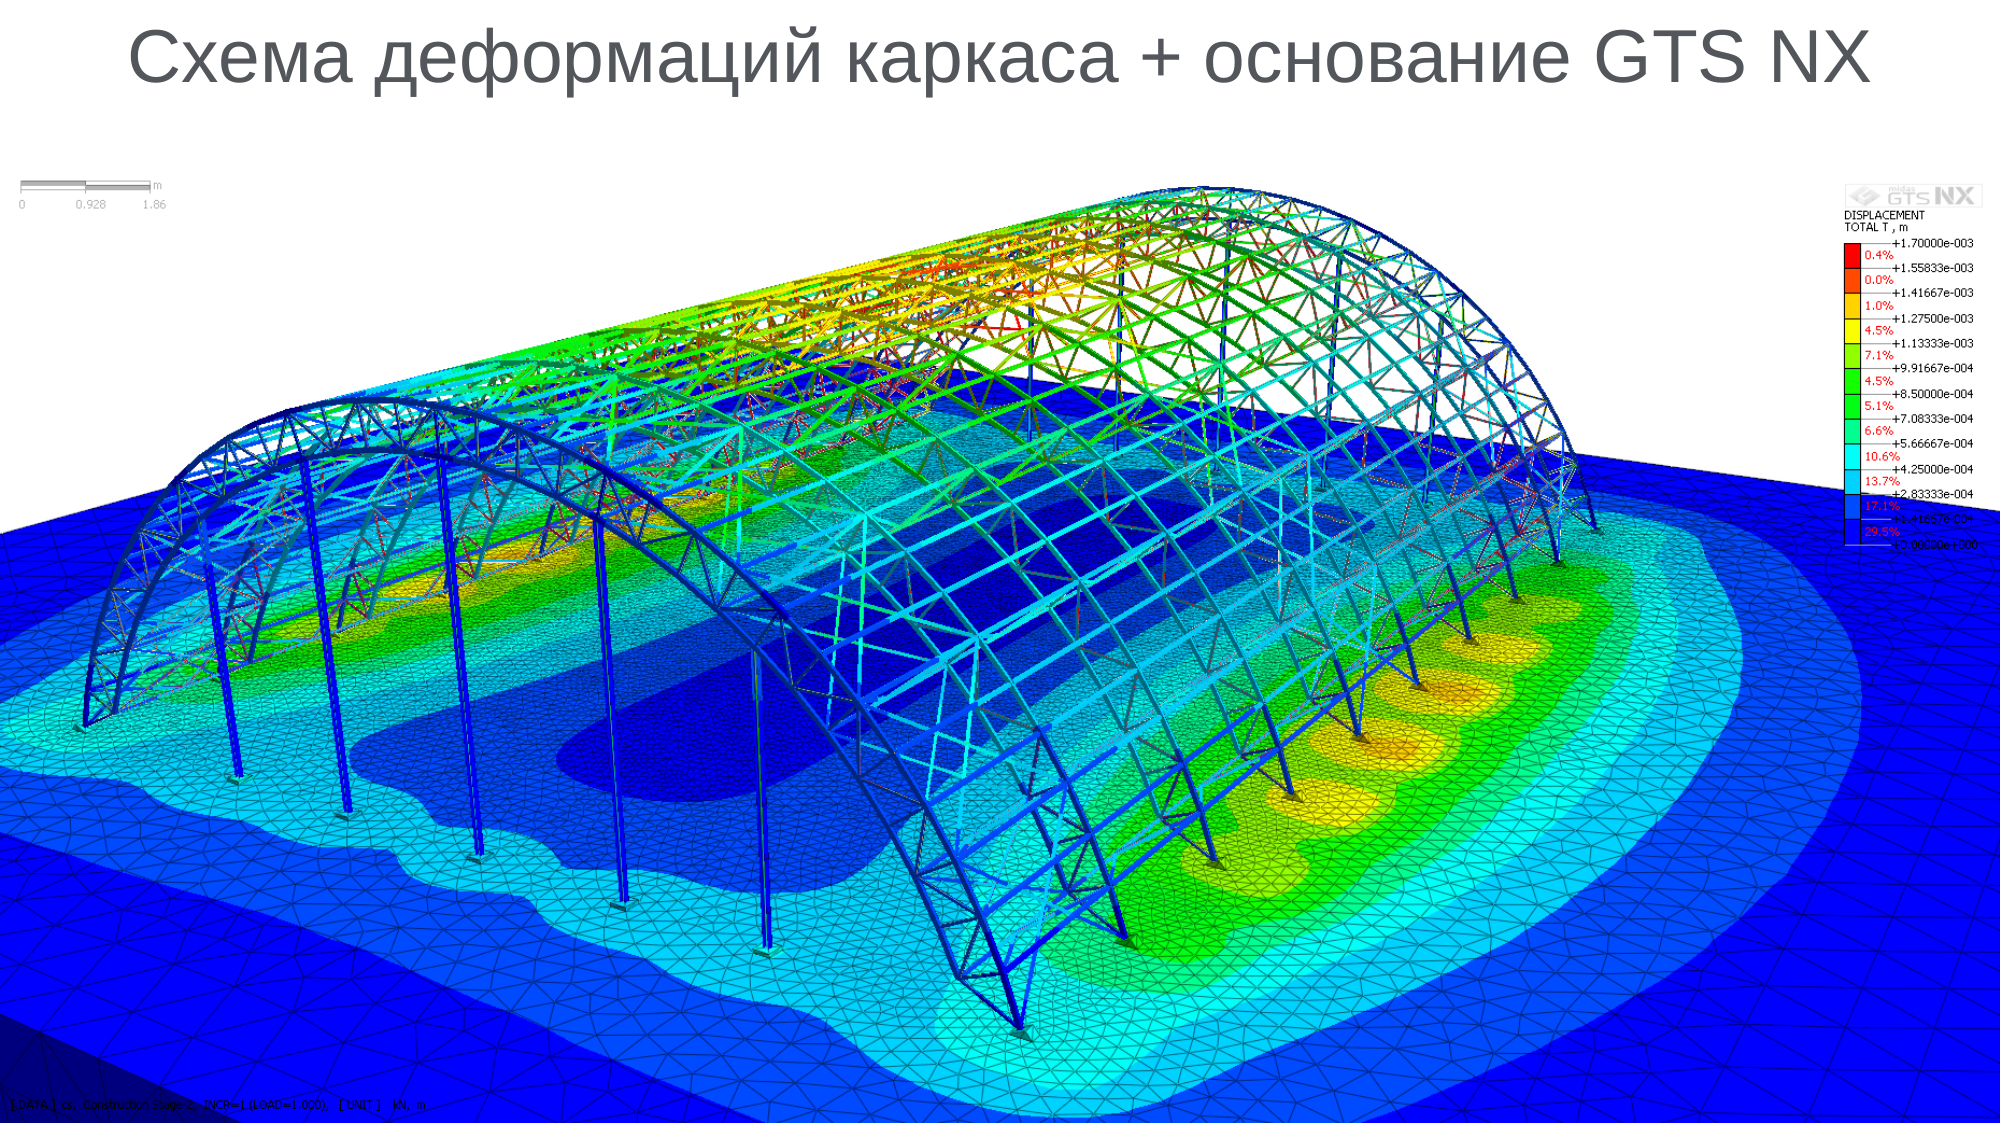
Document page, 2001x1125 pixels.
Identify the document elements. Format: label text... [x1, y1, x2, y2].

text_box Схема деформаций каркаса + основание GTS NX [112, 0, 1889, 105]
picture [0, 172, 2000, 1123]
